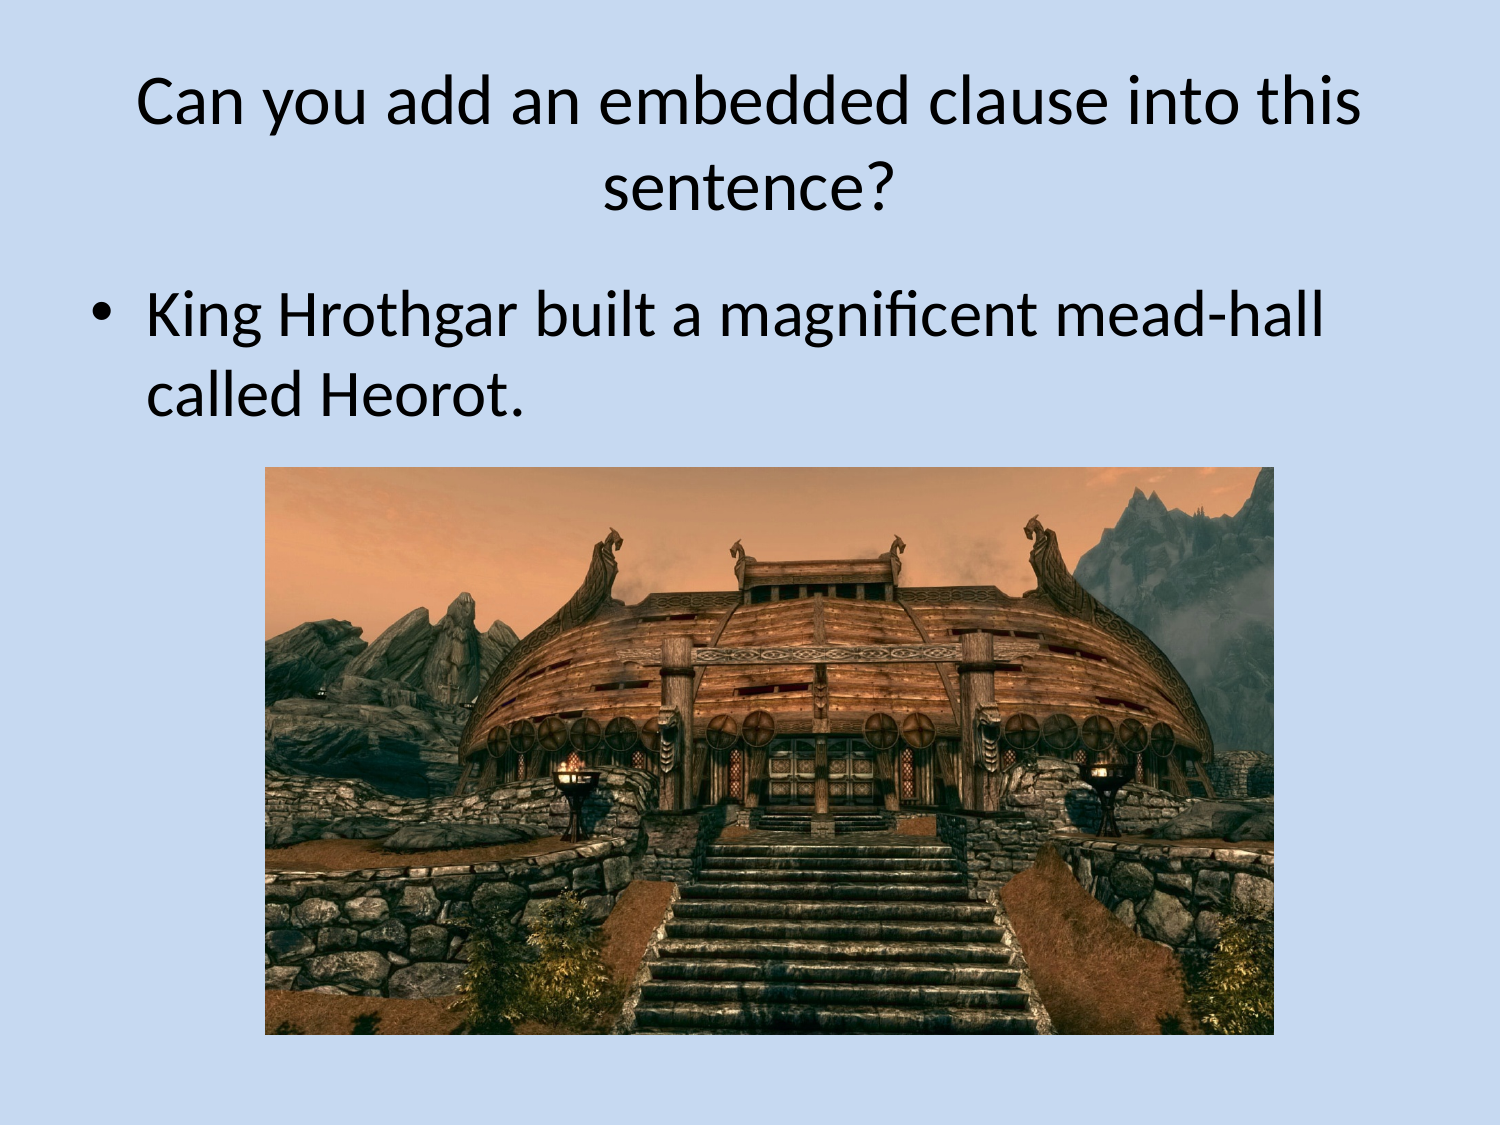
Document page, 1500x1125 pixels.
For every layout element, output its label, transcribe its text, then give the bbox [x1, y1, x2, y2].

title Can you add an embedded clause into this sentence? [75, 45, 1425, 233]
list King Hrothgar built a magnificent mead-hall called Heorot. [75, 262, 1425, 1005]
picture [265, 467, 1274, 1036]
